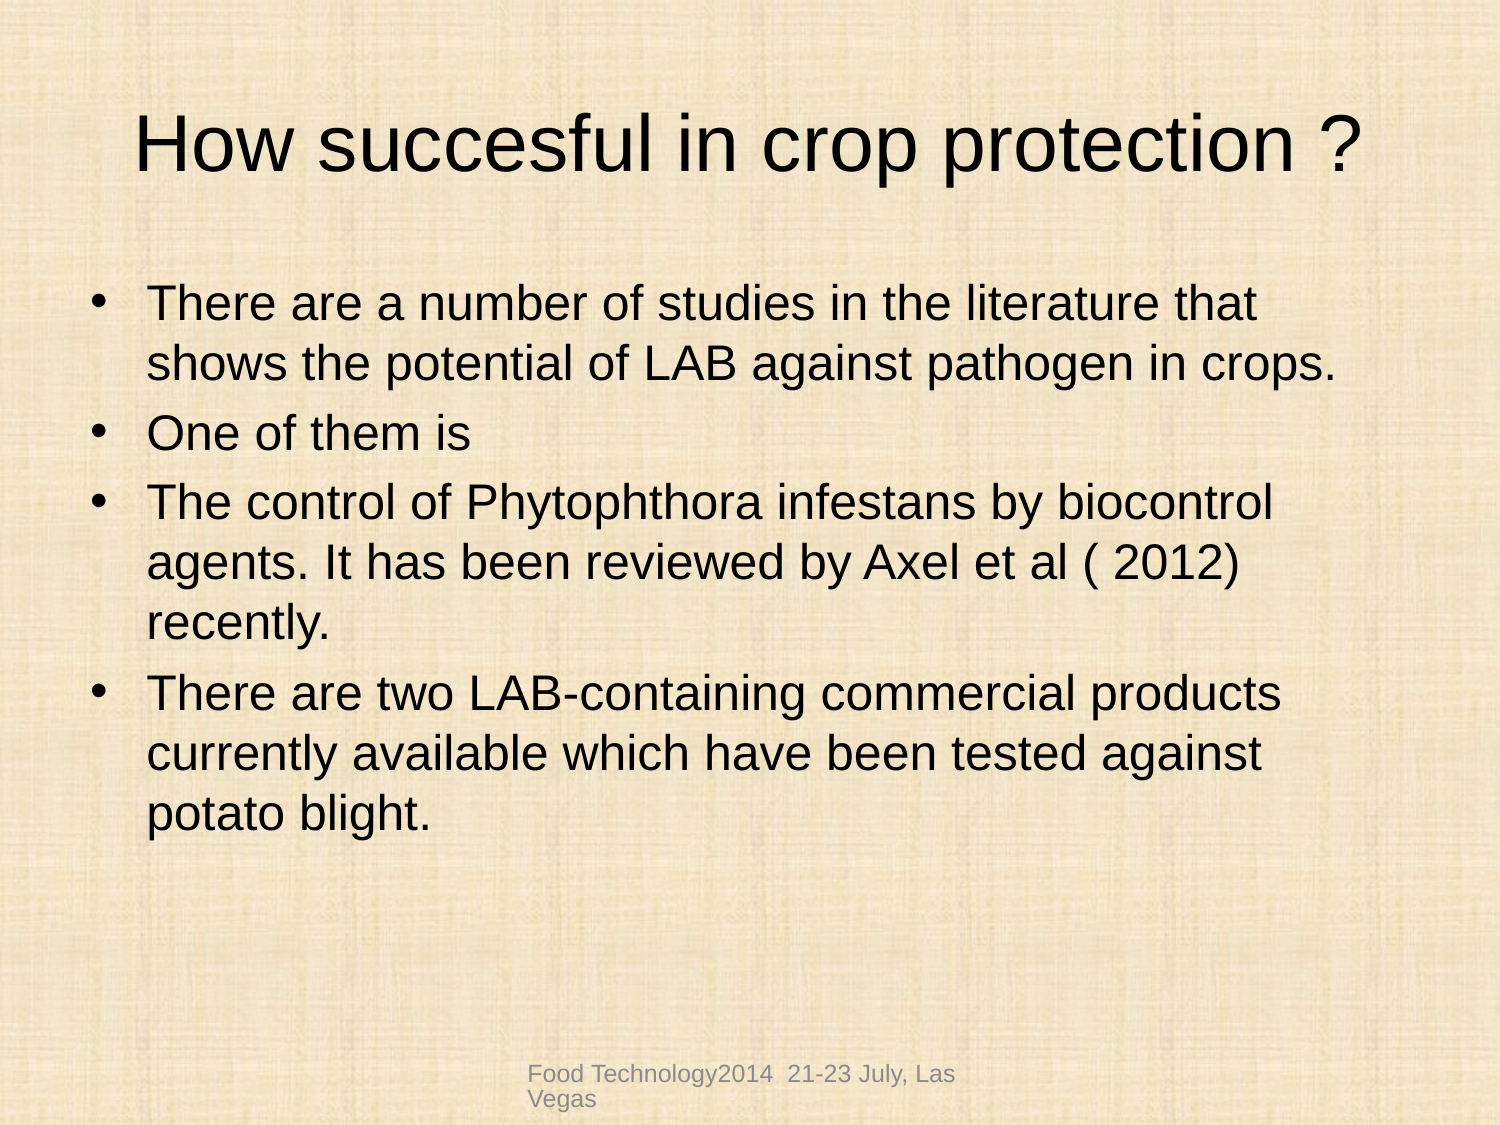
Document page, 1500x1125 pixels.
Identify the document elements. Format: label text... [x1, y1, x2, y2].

list There are a number of studies in the literature that shows the potential of LAB against pathogen in crops. One of them is The control of Phytophthora infestans by biocontrol agents. It has been reviewed by Axel et al ( 2012) recently. There are two LAB-containing commercial products currently available which have been tested against potato blight. [75, 262, 1425, 1005]
footer Food Technology2014 21-23 July, Las Vegas [512, 1042, 988, 1103]
title How succesful in crop protection ? [75, 45, 1425, 233]
